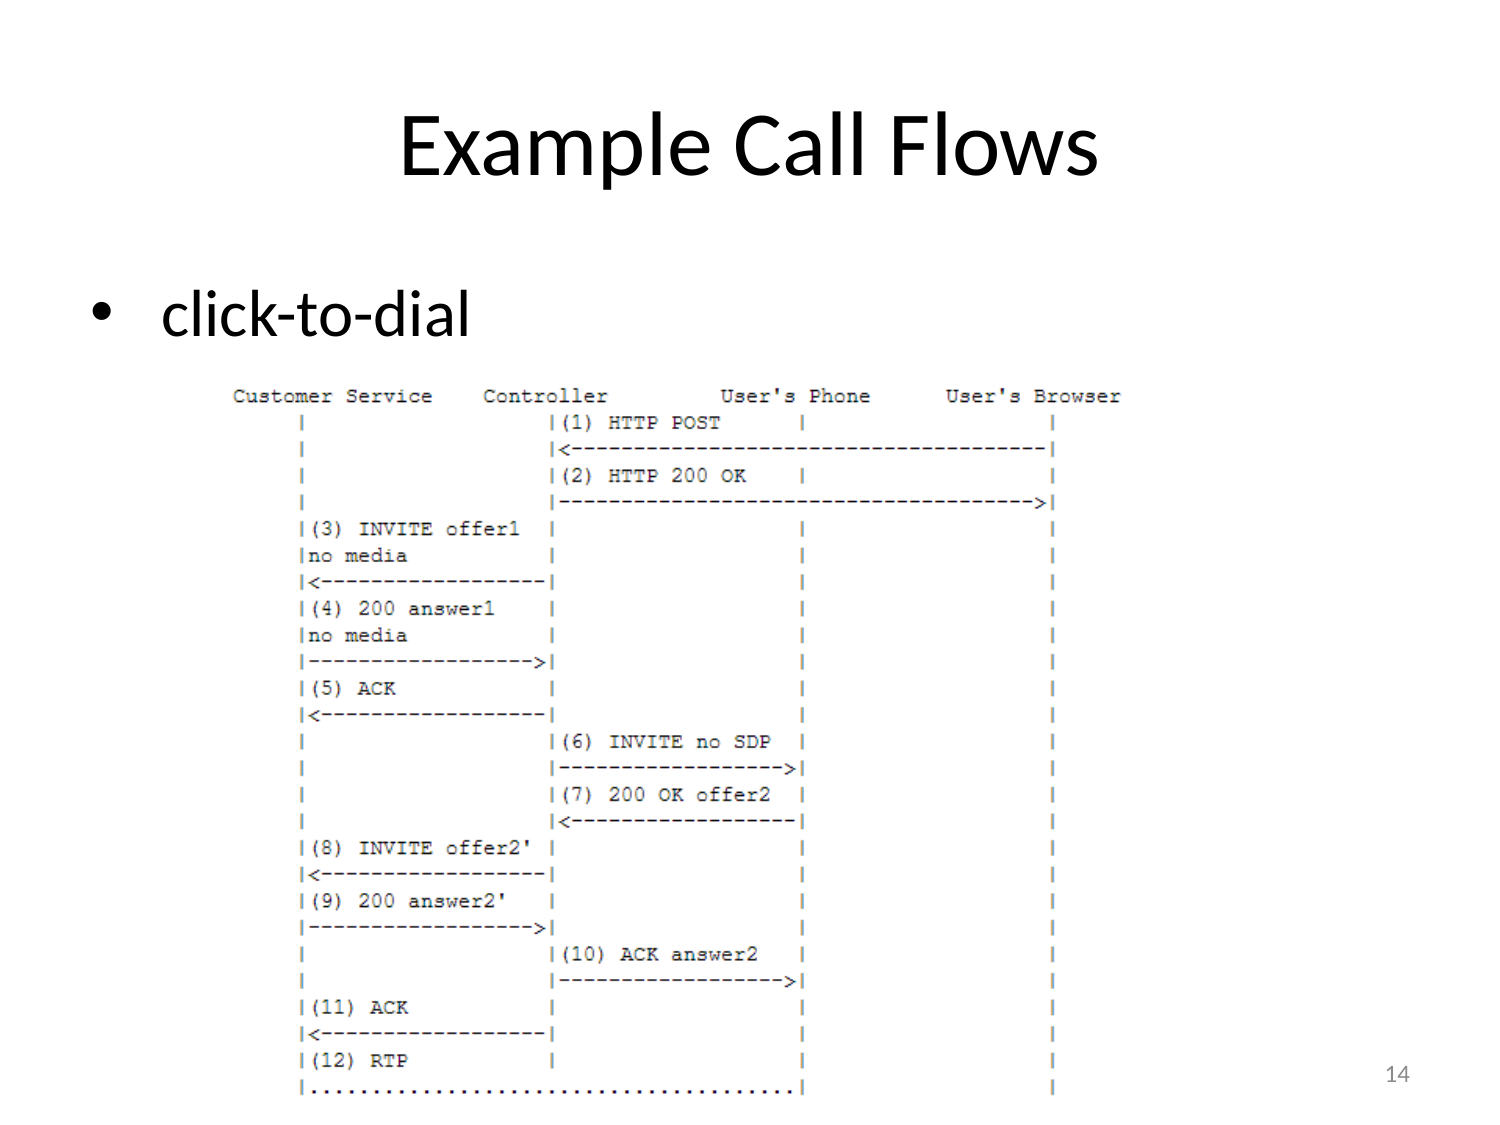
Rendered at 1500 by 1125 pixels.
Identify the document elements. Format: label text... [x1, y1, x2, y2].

list click-to-dial [75, 262, 1425, 1005]
picture [229, 365, 1217, 1125]
title Example Call Flows [75, 45, 1425, 233]
slide_number 14 [1222, 1042, 1425, 1103]
